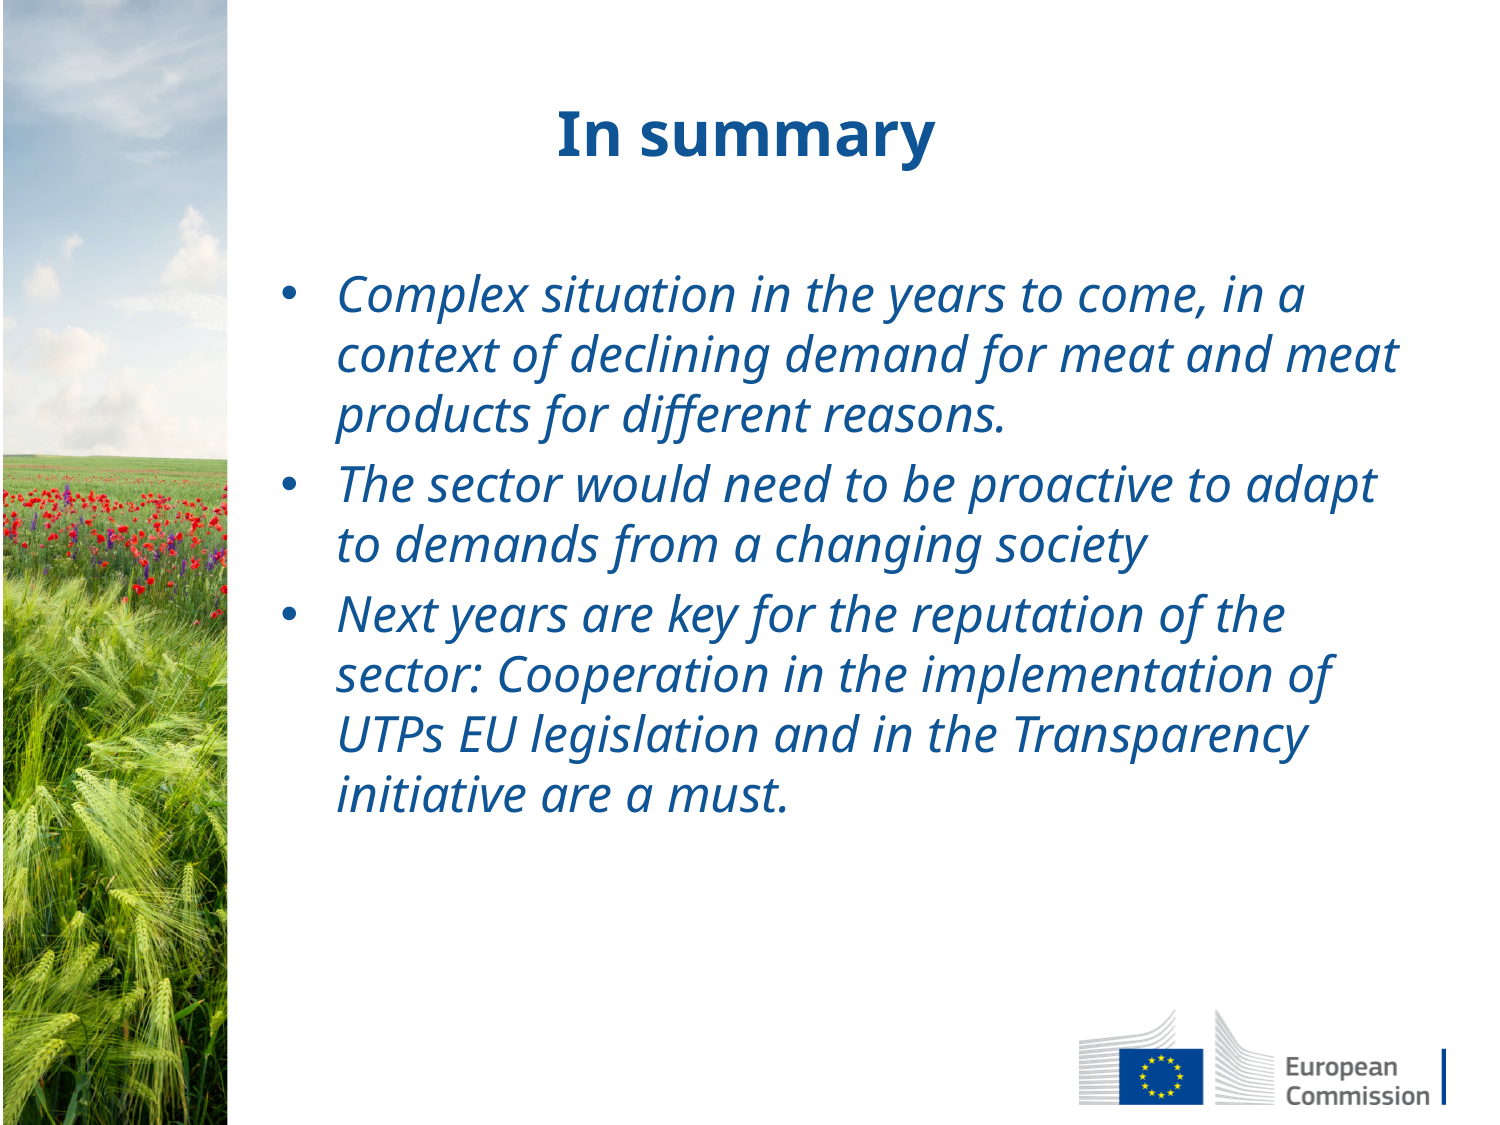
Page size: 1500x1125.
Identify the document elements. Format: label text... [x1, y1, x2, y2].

list Complex situation in the years to come, in a context of declining demand for meat and meat products for different reasons. The sector would need to be proactive to adapt to demands from a changing society Next years are key for the reputation of the sector: Cooperation in the implementation of UTPs EU legislation and in the Transparency initiative are a must. [265, 255, 1423, 1017]
picture [2, 0, 228, 1125]
picture [1078, 1008, 1447, 1106]
title In summary [232, 54, 1423, 209]
